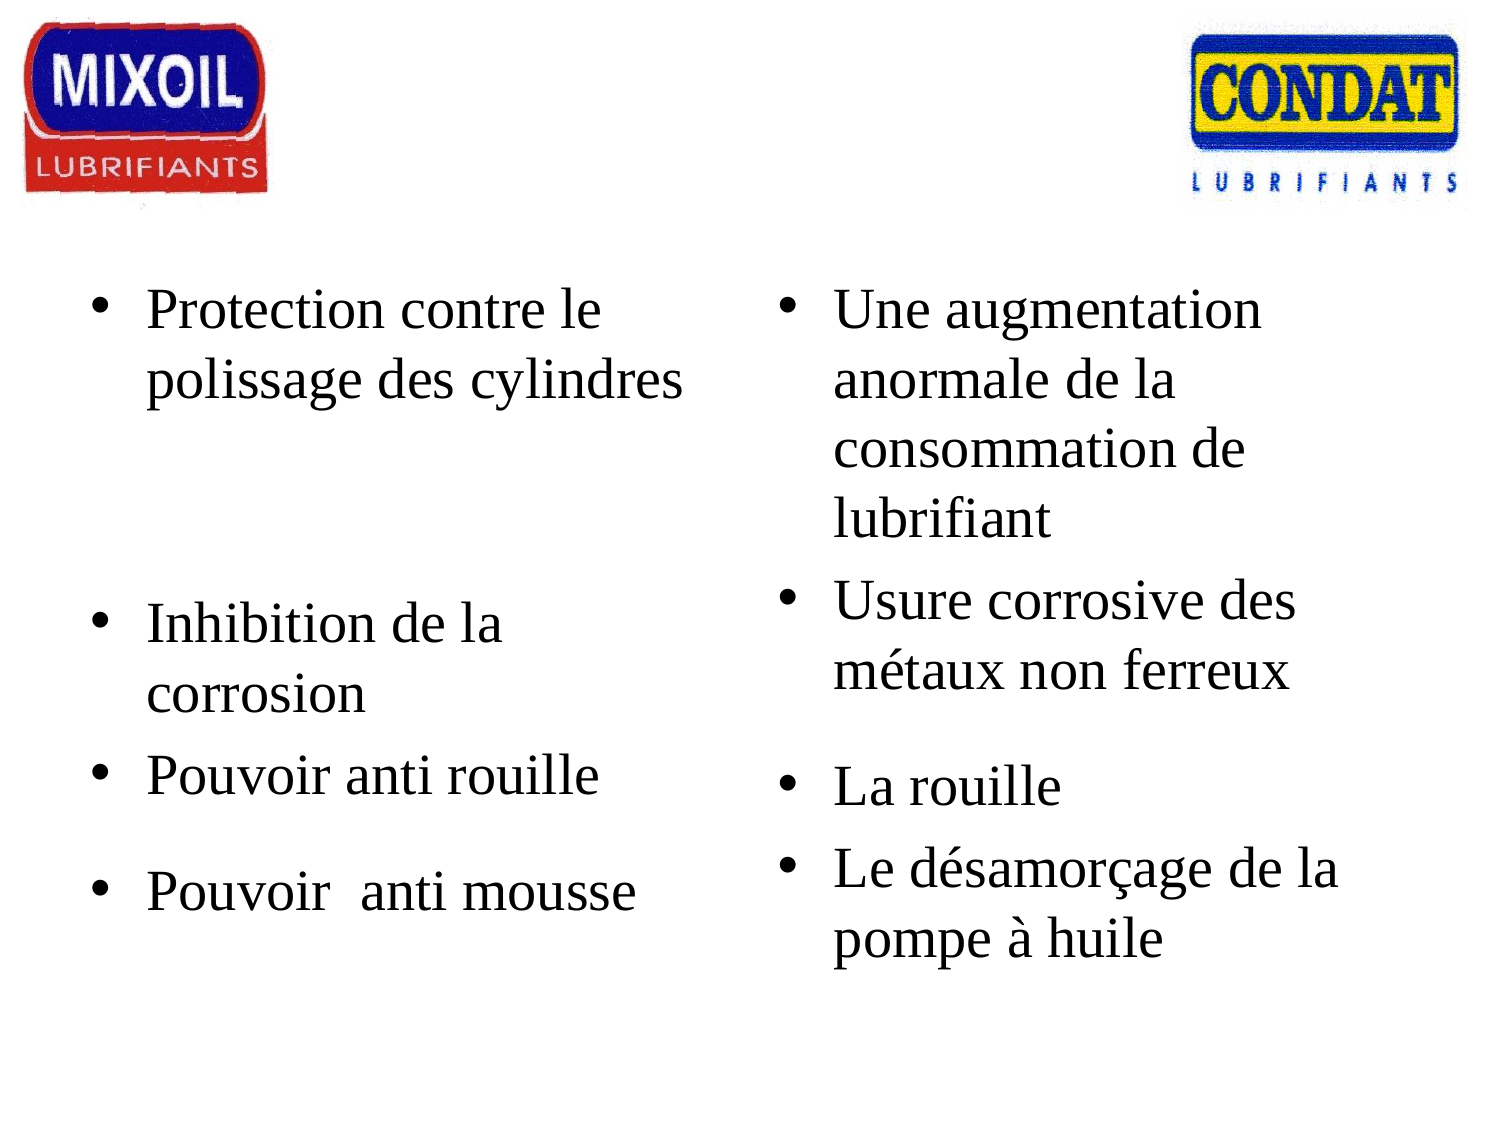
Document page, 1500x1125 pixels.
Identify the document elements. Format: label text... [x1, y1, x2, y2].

picture [19, 16, 283, 211]
list Protection contre le polissage des cylindres Inhibition de la corrosion Pouvoir anti rouille Pouvoir anti mousse [75, 262, 738, 1005]
list Une augmentation anormale de la consommation de lubrifiant Usure corrosive des métaux non ferreux La rouille Le désamorçage de la pompe à huile [762, 262, 1430, 1005]
picture [1181, 14, 1468, 210]
